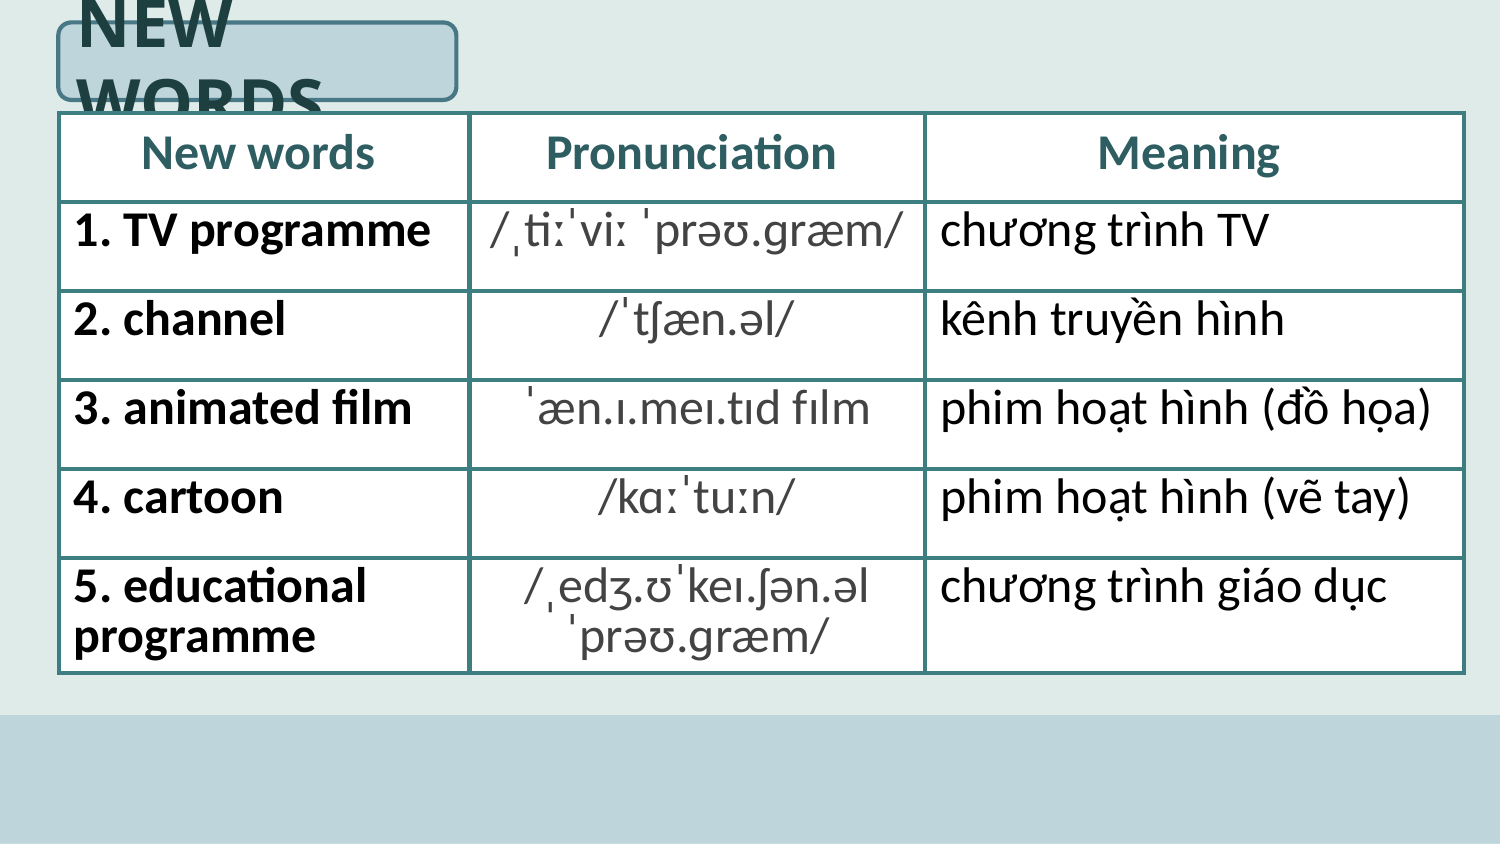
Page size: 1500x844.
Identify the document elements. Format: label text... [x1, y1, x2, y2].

table_cell 3. animated film [61, 382, 467, 467]
table_cell 4. cartoon [61, 471, 467, 556]
table_cell kênh truyền hình [927, 293, 1462, 378]
table_cell 5. educational programme [61, 560, 467, 671]
table_header New words [61, 115, 467, 200]
table_cell /kɑːˈtuːn/ [472, 471, 923, 556]
table_cell phim hoạt hình (đồ họa) [927, 382, 1462, 467]
text_box NEW WORDS [56, 20, 459, 103]
table_cell /ˌedʒ.ʊˈkeɪ.ʃən.əl ˈprəʊ.ɡræm/ [472, 560, 923, 671]
table_cell phim hoạt hình (vẽ tay) [927, 471, 1462, 556]
table_cell 1. TV programme [61, 204, 467, 289]
table_cell 2. channel [61, 293, 467, 378]
table_cell /ˈtʃæn.əl/ [472, 293, 923, 378]
table_cell chương trình TV [927, 204, 1462, 289]
table_cell chương trình giáo dục [927, 560, 1462, 671]
table_header Pronunciation [472, 115, 923, 200]
table_cell /ˌtiːˈviː ˈprəʊ.ɡræm/ [472, 204, 923, 289]
table_header Meaning [927, 115, 1462, 200]
table_cell ˈæn.ɪ.meɪ.tɪd fɪlm [472, 382, 923, 467]
